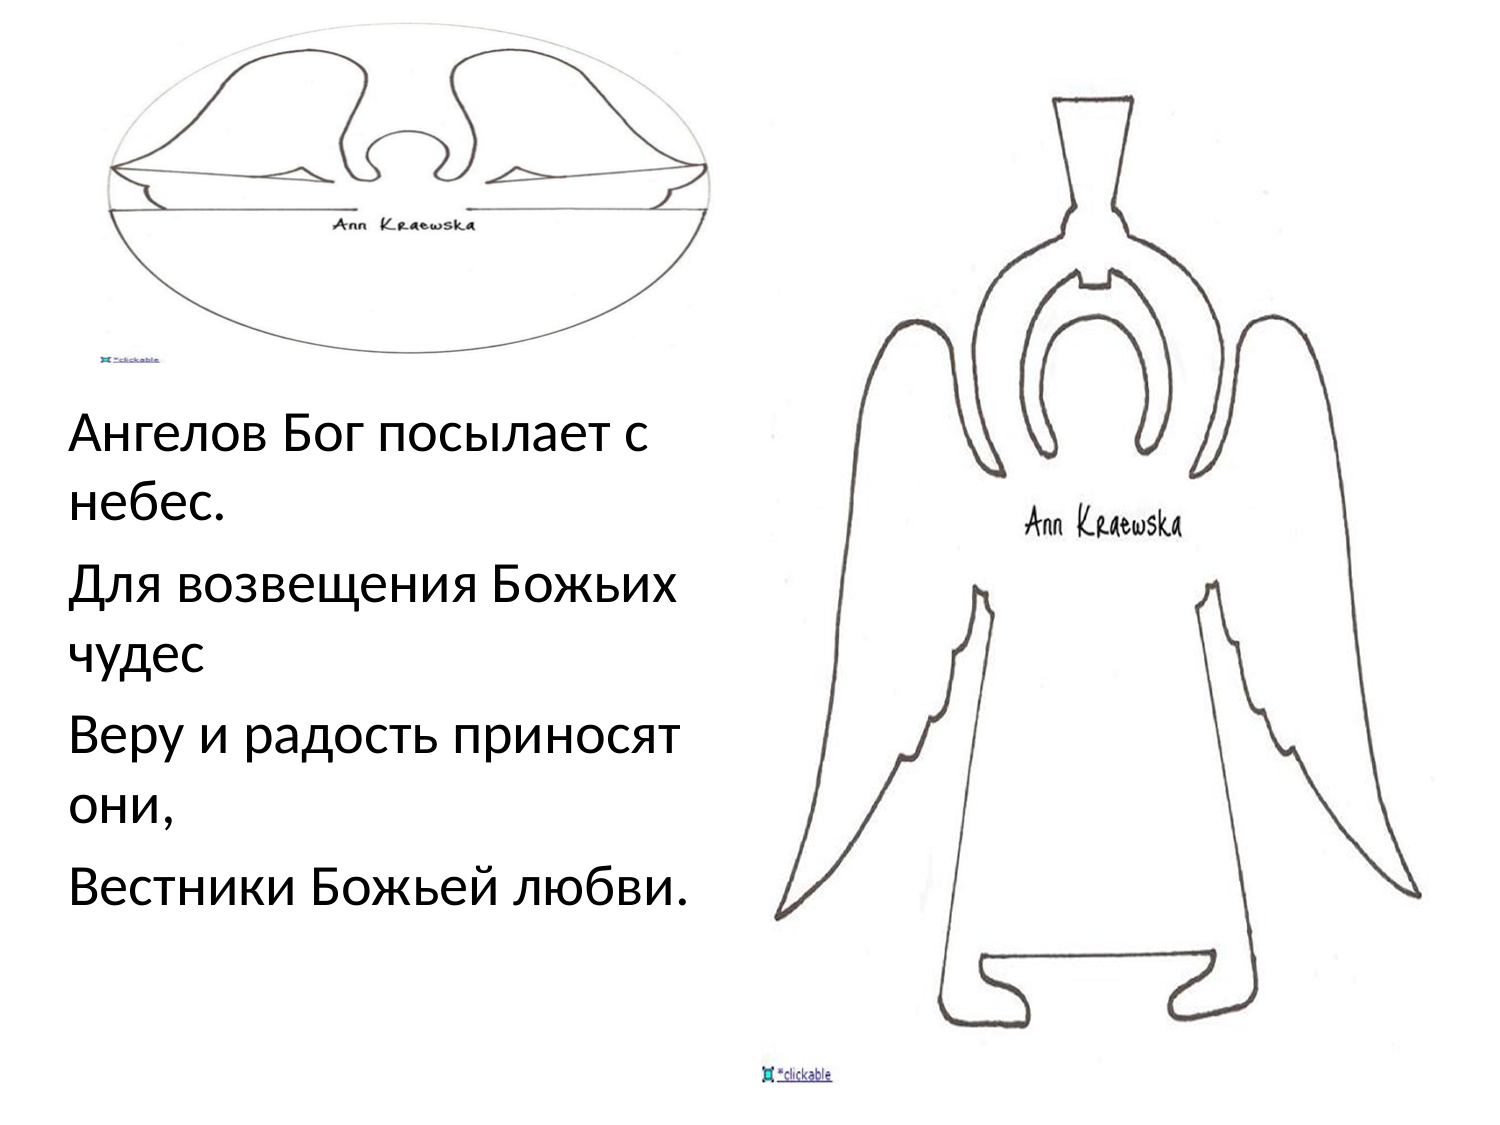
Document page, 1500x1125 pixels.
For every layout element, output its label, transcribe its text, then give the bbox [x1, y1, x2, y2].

list Ангелов Бог посылает с небес. Для возвещения Божьих чудес Веру и радость приносят они, Вестники Божьей любви. [53, 385, 750, 1005]
picture [100, 18, 715, 363]
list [761, 77, 1437, 1083]
